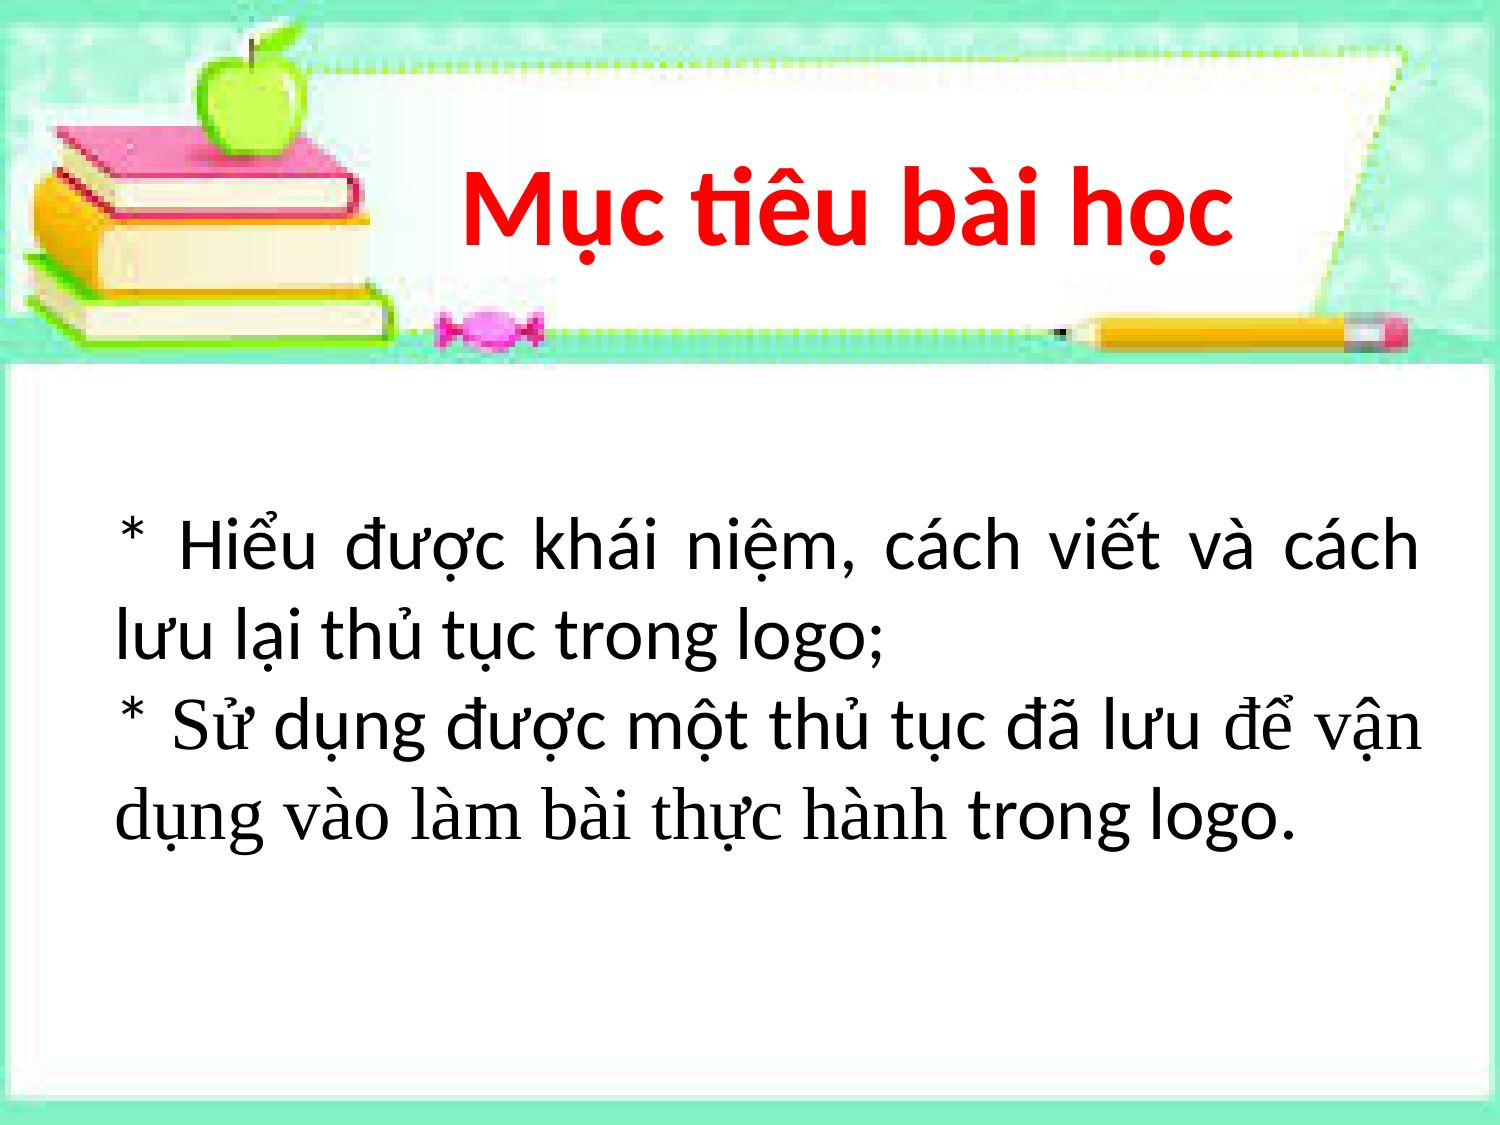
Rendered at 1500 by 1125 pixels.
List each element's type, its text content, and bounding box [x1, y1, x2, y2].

text_box * Hiểu được khái niệm, cách viết và cách lưu lại thủ tục trong logo; * Sử dụng được một thủ tục đã lưu để vận dụng vào làm bài thực hành trong logo. [99, 487, 1438, 863]
text_box Mục tiêu bài học [444, 124, 1251, 275]
picture [0, 0, 1500, 1125]
